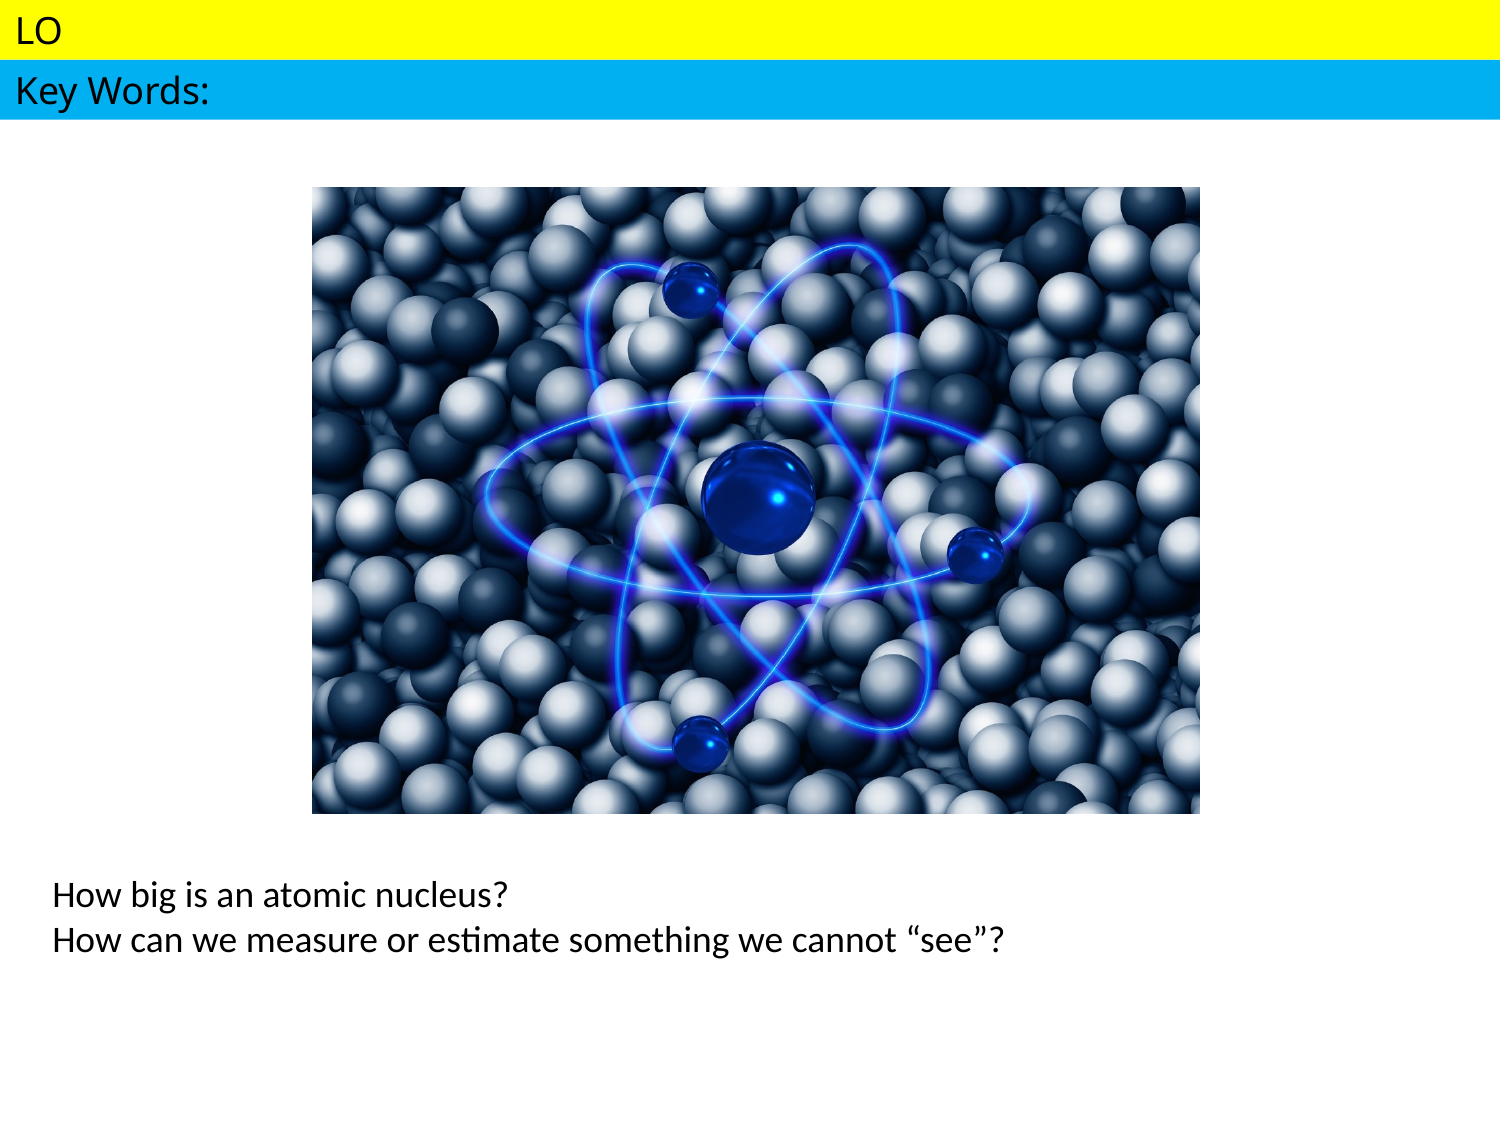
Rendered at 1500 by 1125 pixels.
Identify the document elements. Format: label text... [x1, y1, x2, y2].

picture [312, 187, 1200, 814]
subtitle How big is an atomic nucleus? How can we measure or estimate something we cannot “see”? [37, 862, 1475, 1125]
